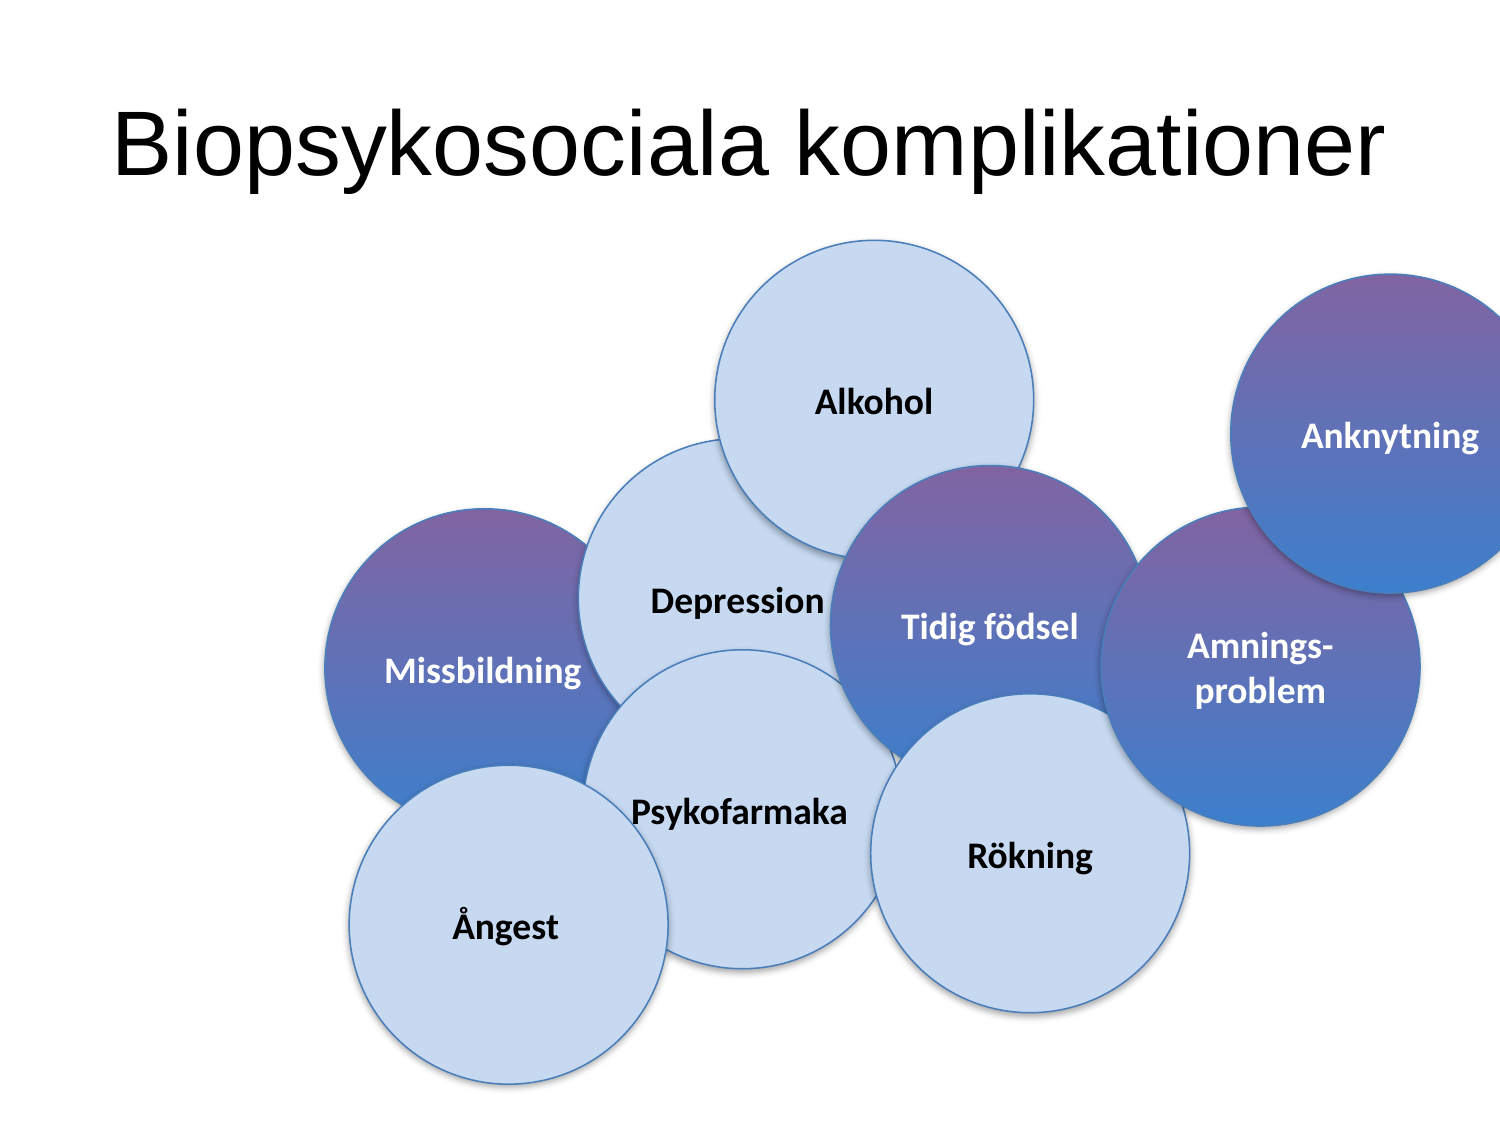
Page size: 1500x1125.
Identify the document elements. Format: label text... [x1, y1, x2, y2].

text_box Rökning [869, 693, 1191, 1014]
text_box Alkohol [713, 239, 1035, 557]
title Biopsykosociala komplikationer [75, 45, 1425, 233]
text_box Amnings-problem [1100, 507, 1421, 827]
text_box Anknytning [1230, 273, 1500, 594]
text_box Missbildning [324, 507, 613, 804]
text_box Tidig födsel [829, 464, 1137, 757]
text_box Depression [577, 439, 837, 705]
text_box Psykofarmaka [584, 649, 893, 970]
text_box Ångest [348, 764, 669, 1085]
